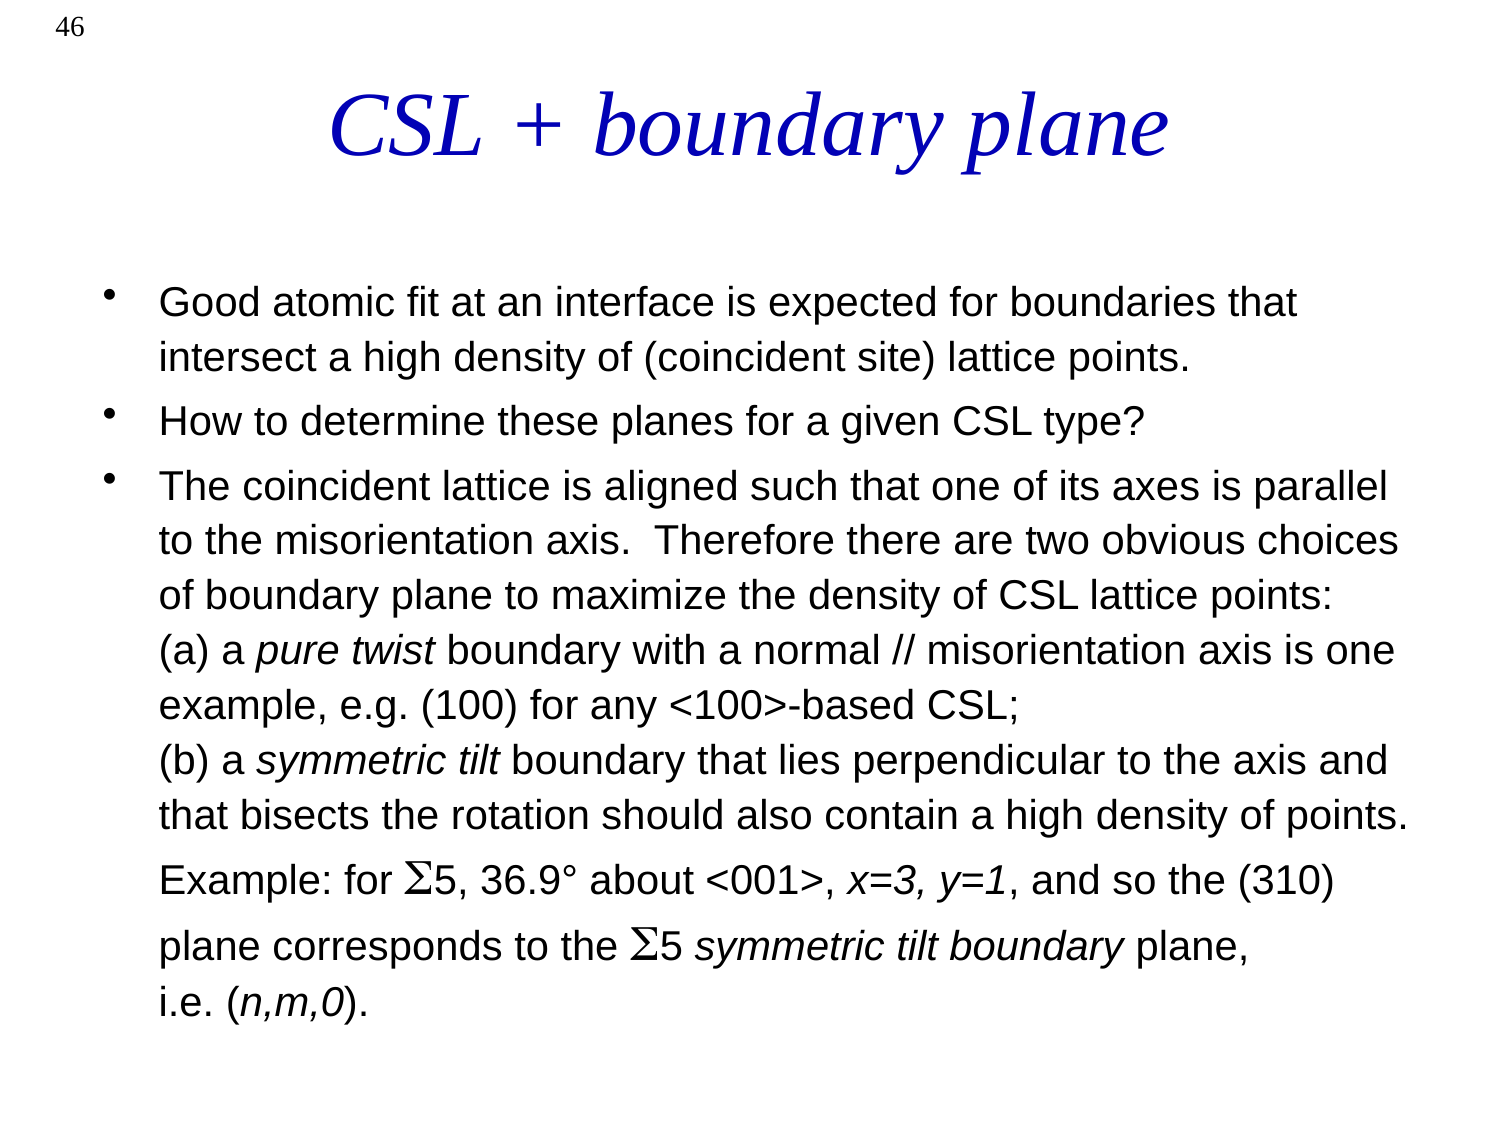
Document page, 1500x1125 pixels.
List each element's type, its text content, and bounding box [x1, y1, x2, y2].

list Good atomic fit at an interface is expected for boundaries that intersect a high density of (coincident site) lattice points. How to determine these planes for a given CSL type? The coincident lattice is aligned such that one of its axes is parallel to the misorientation axis. Therefore there are two obvious choices of boundary plane to maximize the density of CSL lattice points: (a) a pure twist boundary with a normal // misorientation axis is one example, e.g. (100) for any <100>-based CSL; (b) a symmetric tilt boundary that lies perpendicular to the axis and that bisects the rotation should also contain a high density of points. Example: for S5, 36.9° about <001>, x=3, y=1, and so the (310) plane corresponds to the S5 symmetric tilt boundary plane, i.e. (n,m,0). [87, 262, 1451, 1088]
slide_number 46 [0, 0, 101, 51]
title CSL + boundary plane [112, 24, 1388, 213]
